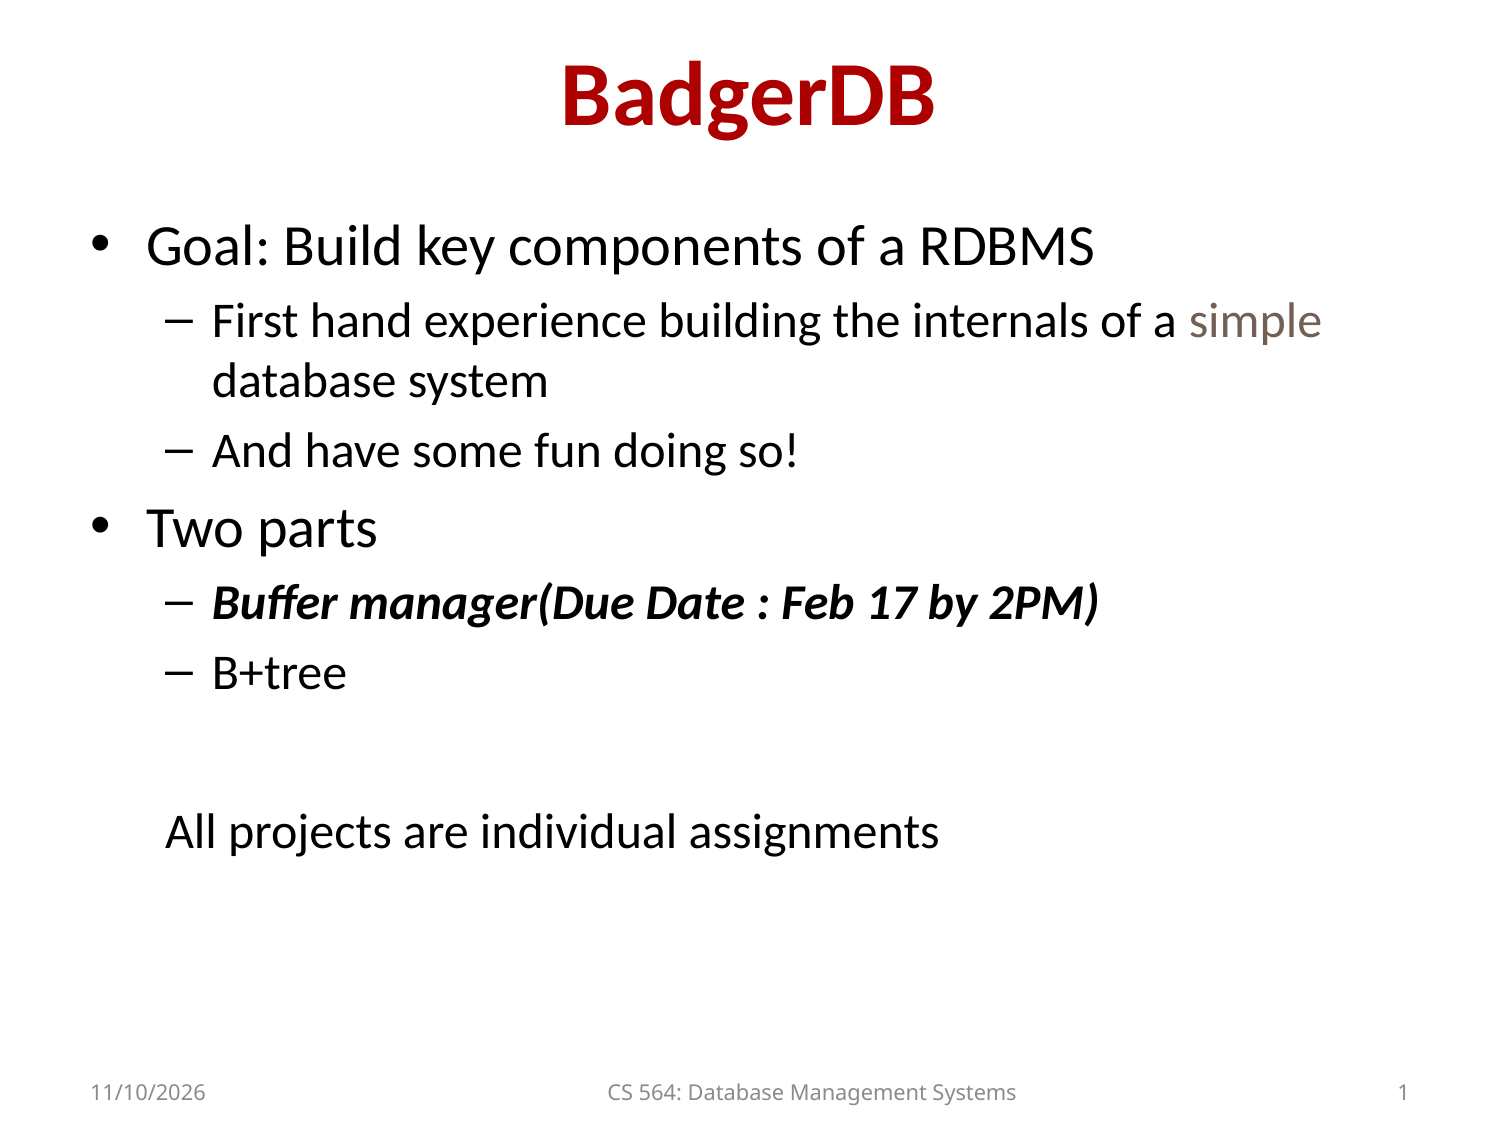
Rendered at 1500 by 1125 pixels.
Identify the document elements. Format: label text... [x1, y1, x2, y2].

title BadgerDB [17, 15, 1481, 163]
list Goal: Build key components of a RDBMS First hand experience building the internals of a simple database system And have some fun doing so! Two parts Buffer manager(Due Date : Feb 17 by 2PM) B+tree All projects are individual assignments [75, 200, 1438, 1000]
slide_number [75, 1074, 425, 1113]
footer CS 564: Database Management Systems [450, 1074, 1175, 1113]
slide_number 1 [1200, 1074, 1425, 1113]
